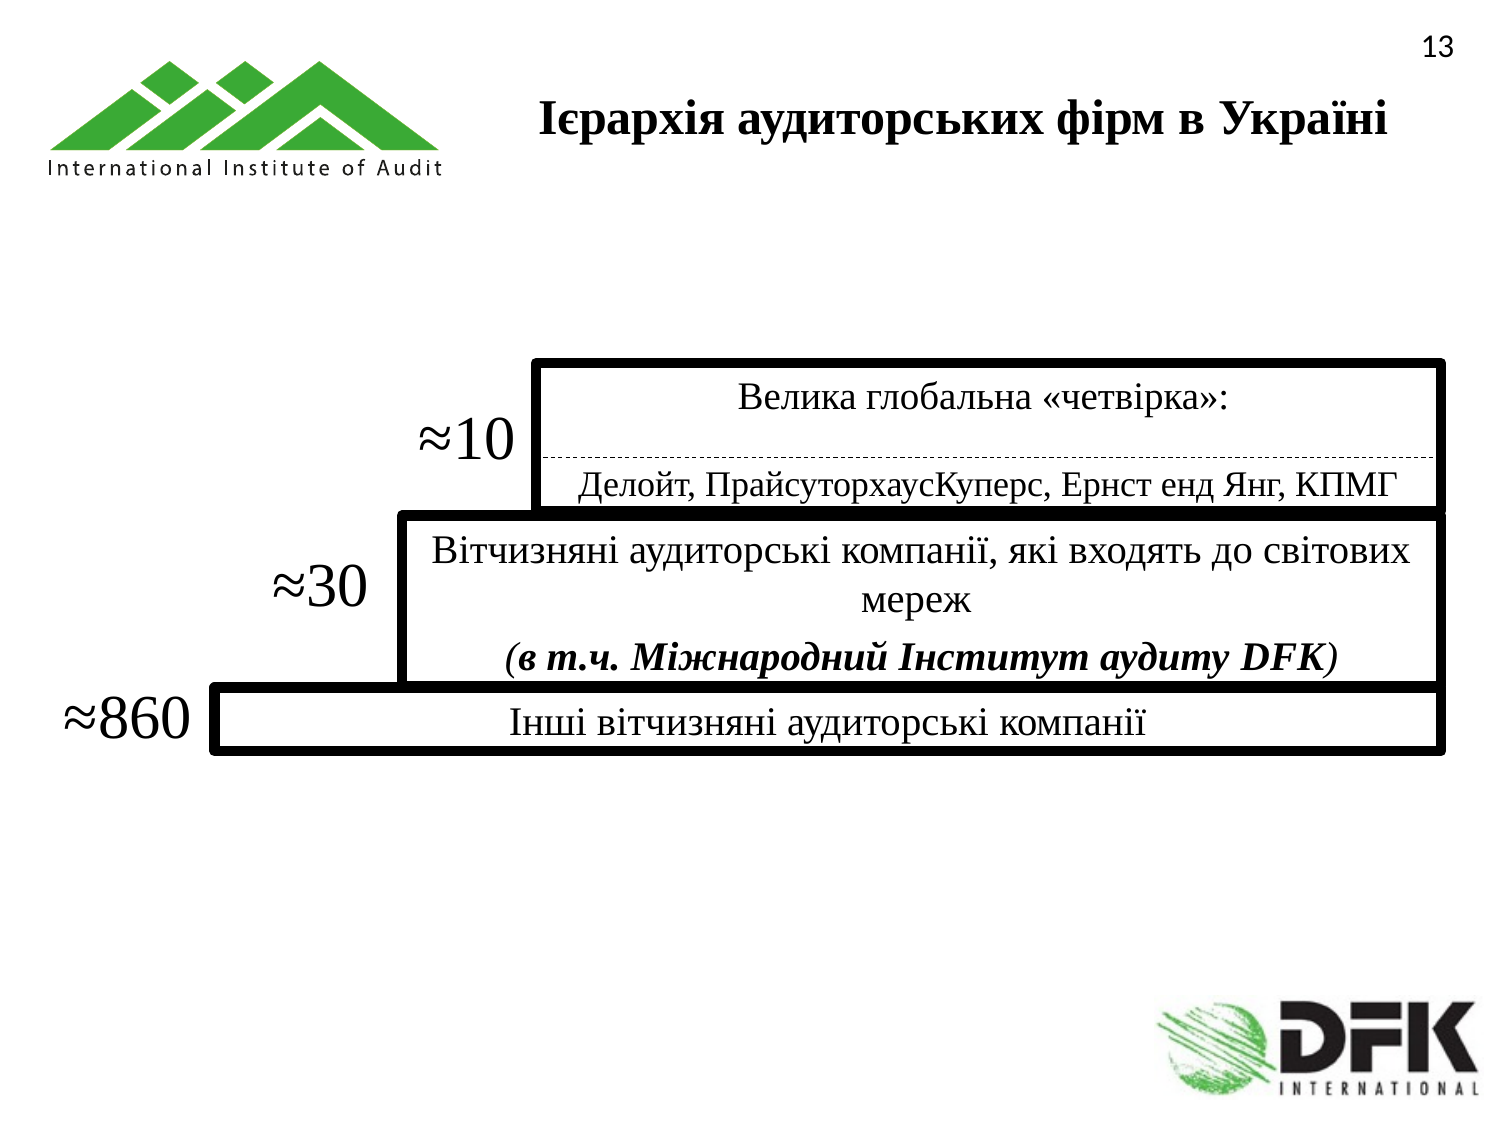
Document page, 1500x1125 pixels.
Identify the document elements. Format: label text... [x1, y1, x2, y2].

text_box 13 [1405, 16, 1472, 71]
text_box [49, 363, 1442, 836]
title Ієрархія аудиторських фірм в Україні [442, 61, 1499, 176]
picture [1154, 995, 1484, 1100]
picture [49, 61, 442, 176]
